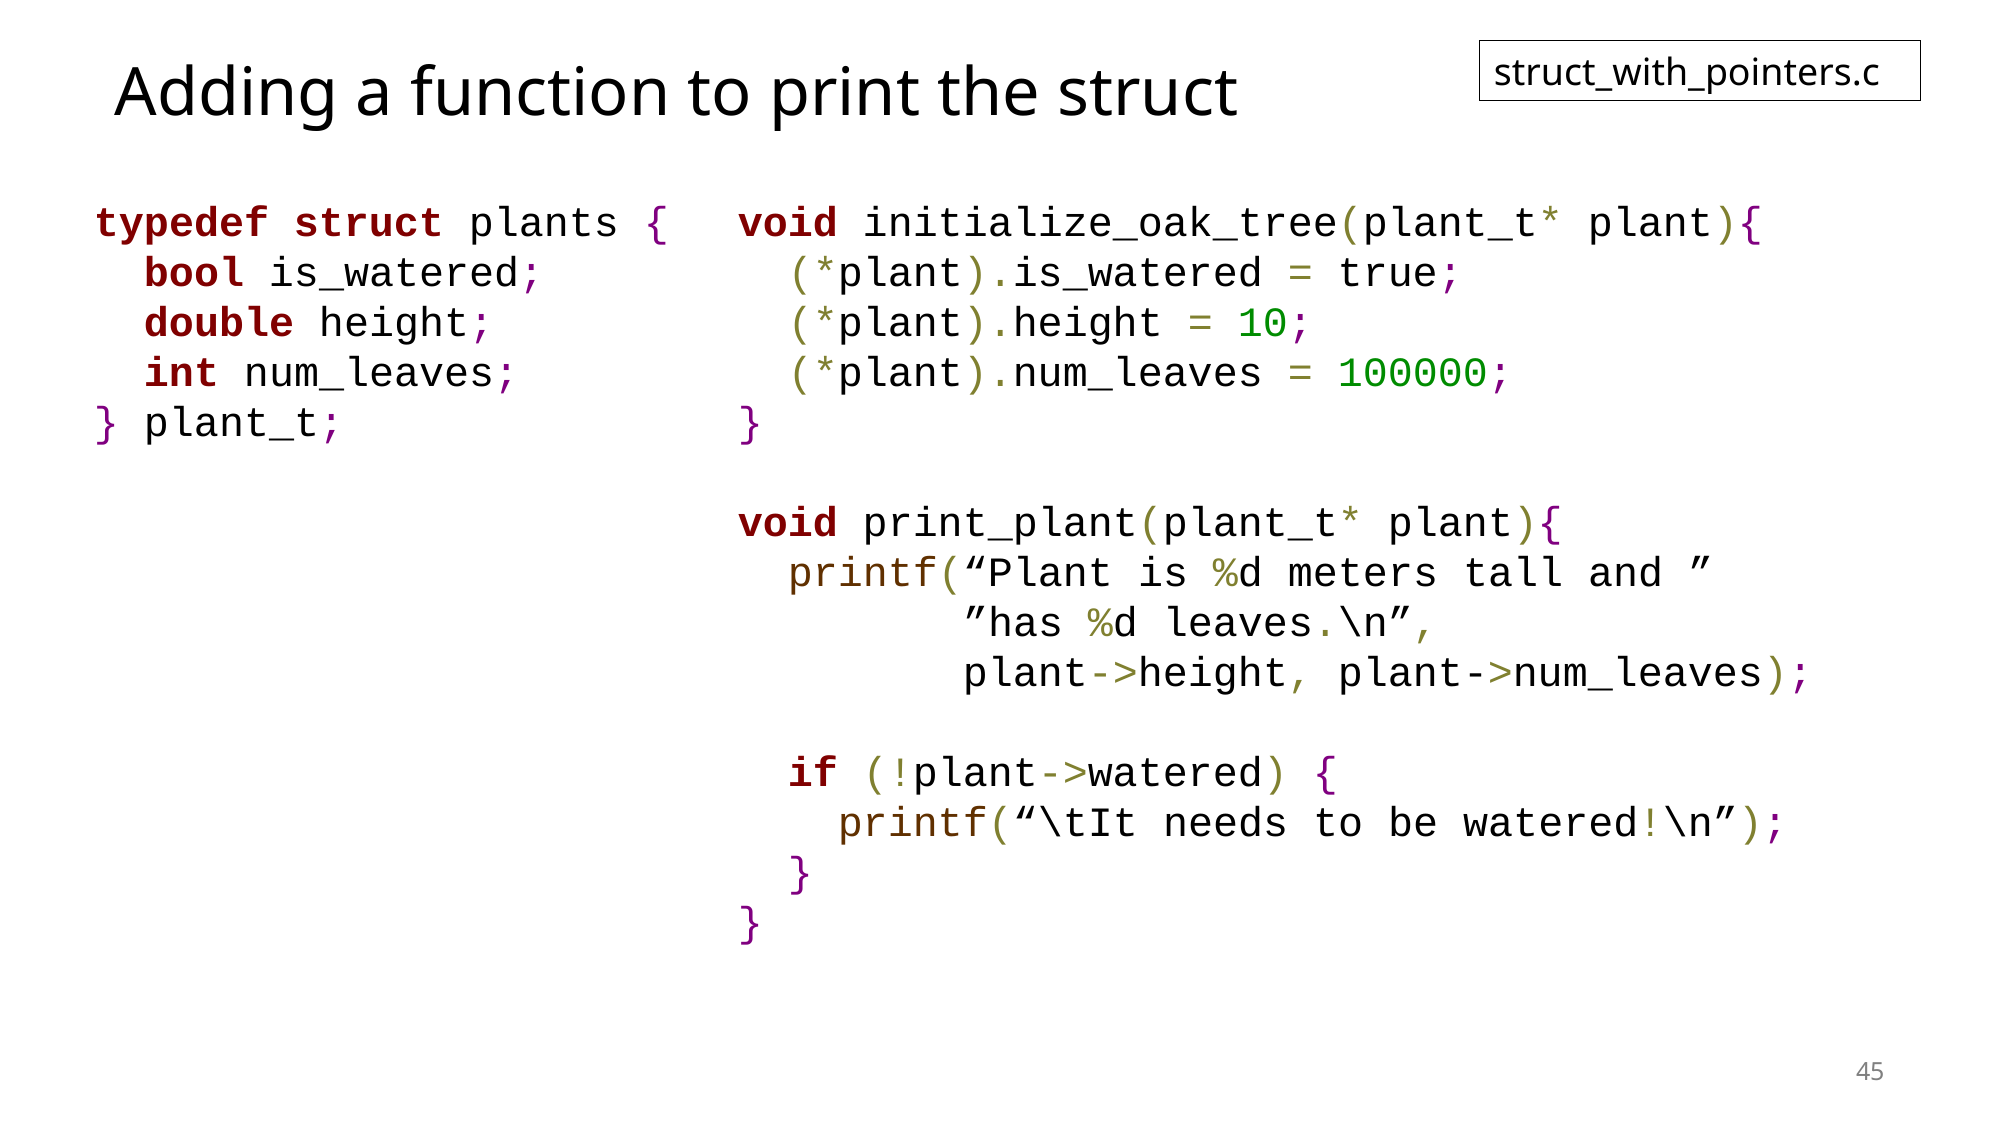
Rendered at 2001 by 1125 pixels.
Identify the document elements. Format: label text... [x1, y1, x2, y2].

text_box typedef struct plants { bool is_watered; double height; int num_leaves; } plant_t; [79, 187, 723, 498]
list void initialize_oak_tree(plant_t* plant){ (*plant).is_watered = true; (*plant).height = 10; (*plant).num_leaves = 100000; } void print_plant(plant_t* plant){ printf(“Plant is %d meters tall and ” ”has %d leaves.\n”, plant->height, plant->num_leaves); if (!plant->watered) { printf(“\tIt needs to be watered!\n”); } } [722, 187, 1921, 1013]
slide_number 45 [1749, 1042, 1900, 1103]
text_box struct_with_pointers.c [1479, 40, 1921, 101]
title Adding a function to print the struct [99, 37, 1900, 150]
